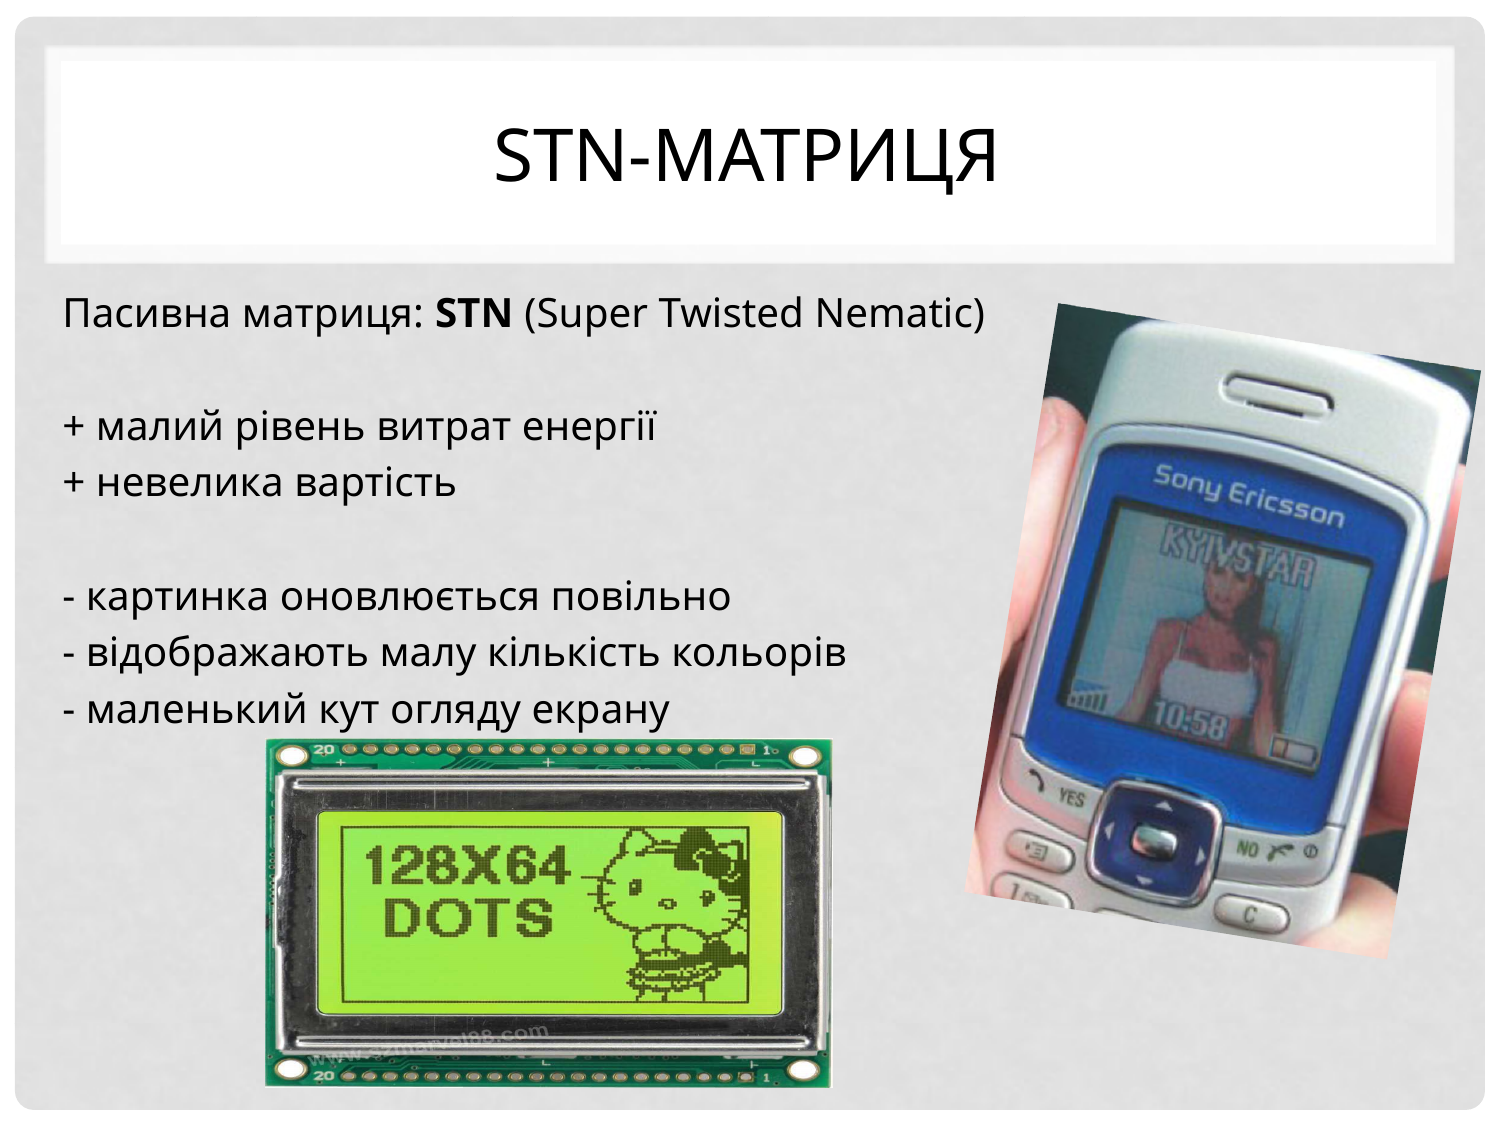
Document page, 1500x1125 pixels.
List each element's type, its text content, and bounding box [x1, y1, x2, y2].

picture [964, 304, 1481, 960]
list Пасивна матриця: STN (Super Twisted Nematic) + малий рівень витрат енергії + невелика вартість - картинка оновлюється повільно - відображають малу кількість кольорів - маленький кут огляду екрану [29, 278, 1105, 743]
title STN-матриця [69, 66, 1425, 238]
picture [265, 738, 833, 1088]
